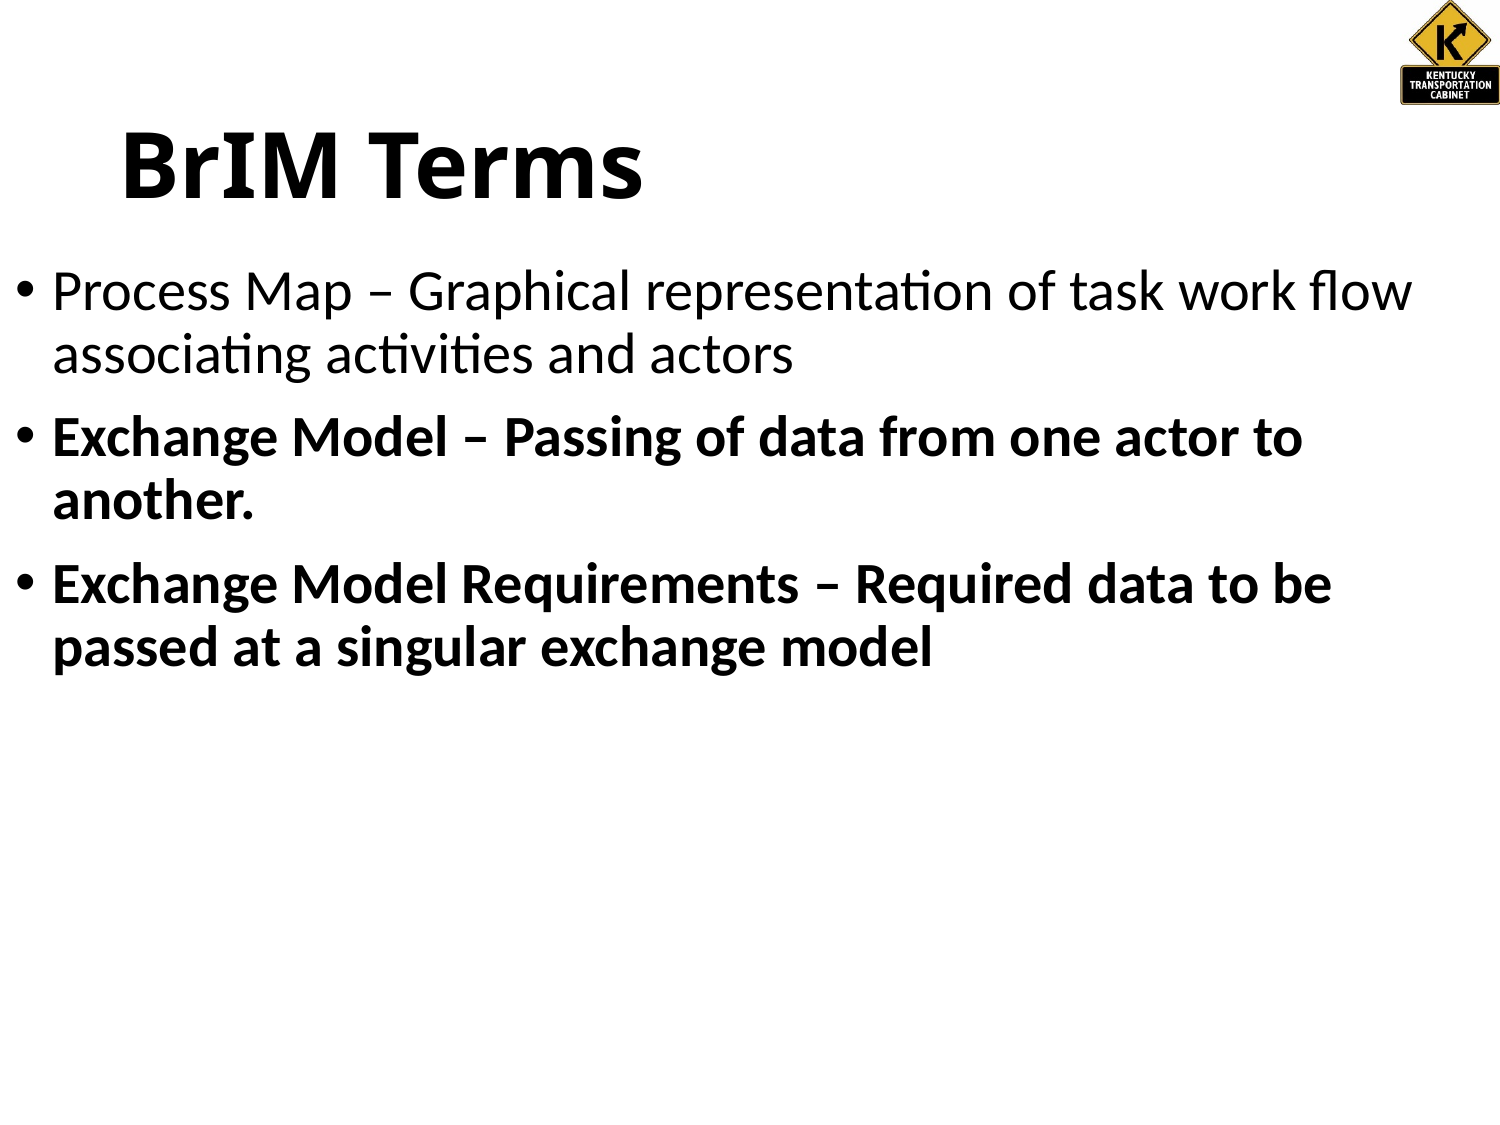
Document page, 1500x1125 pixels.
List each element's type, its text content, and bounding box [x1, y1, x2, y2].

picture [1400, 0, 1500, 105]
title BrIM Terms [103, 59, 1397, 252]
list Process Map – Graphical representation of task work flow associating activities and actors Exchange Model – Passing of data from one actor to another. Exchange Model Requirements – Required data to be passed at a singular exchange model [0, 252, 1500, 1014]
